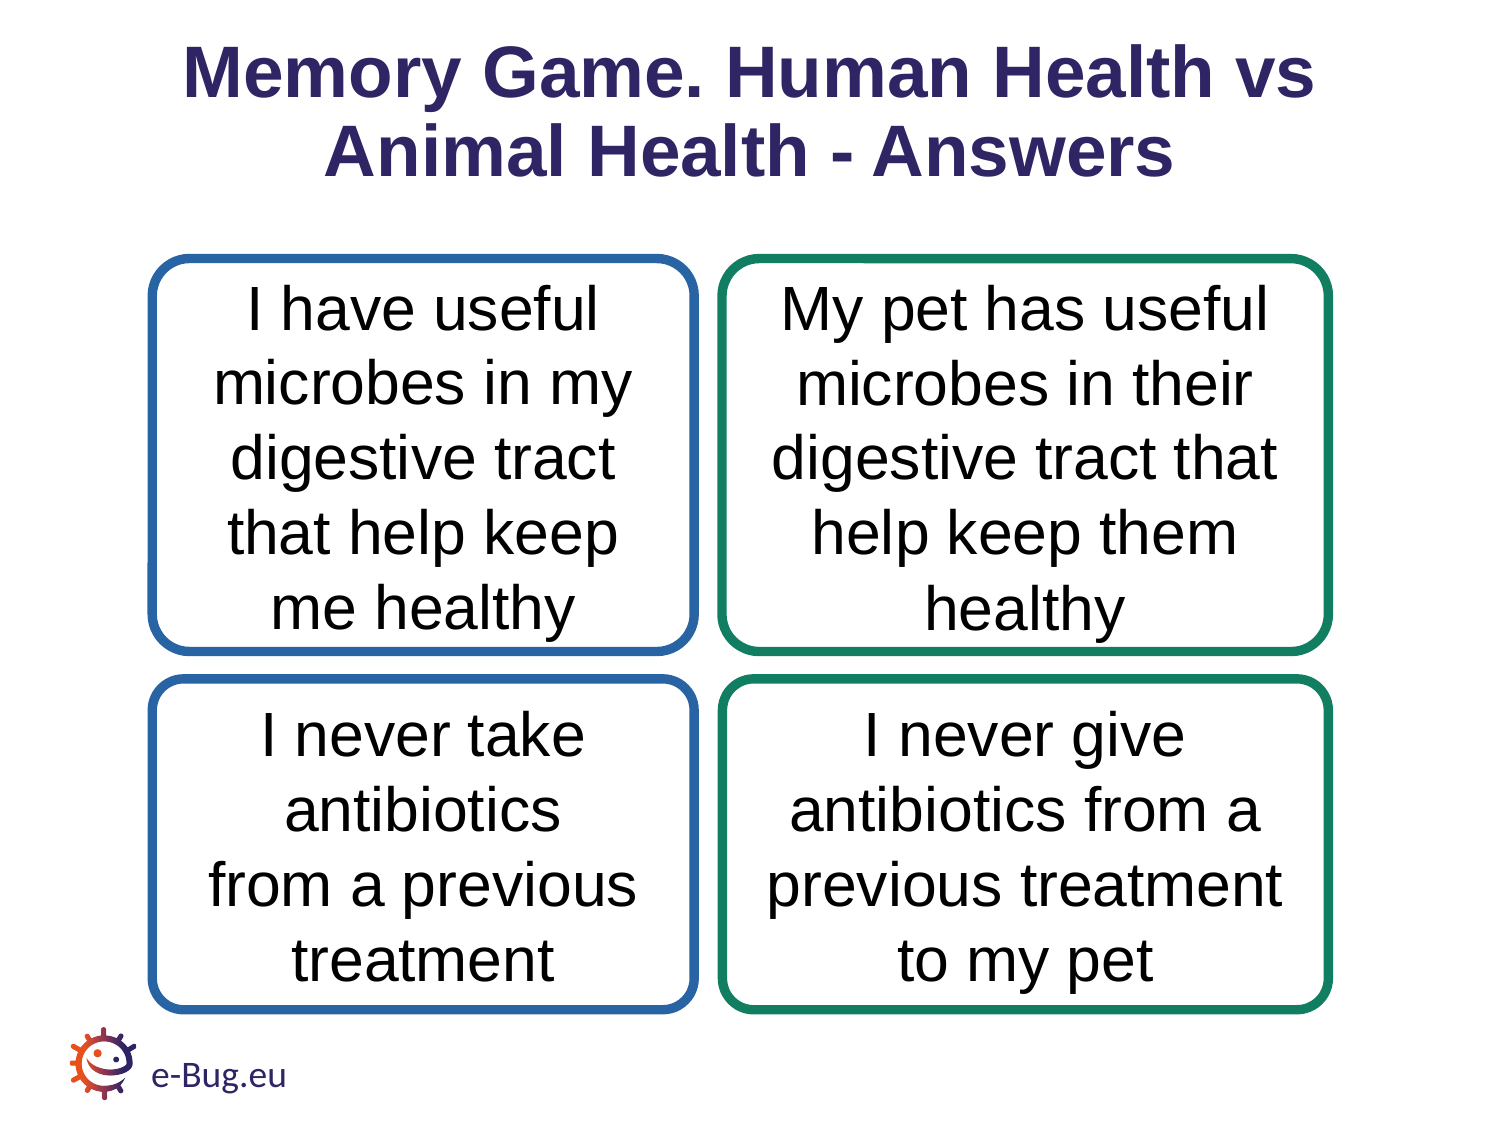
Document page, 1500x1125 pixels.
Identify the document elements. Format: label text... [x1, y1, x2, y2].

footer e-Bug.eu [136, 1042, 643, 1103]
text_box My pet has useful microbes in their digestive tract that help keep them healthy [721, 258, 1329, 652]
picture [69, 1027, 137, 1103]
text_box I never take antibiotics from a previous treatment [152, 678, 695, 1010]
text_box I never give antibiotics from a previous treatment to my pet [722, 678, 1329, 1010]
text_box Memory Game. Human Health vs Animal Health - Answers [104, 53, 1396, 174]
text_box I have useful microbes in my digestive tract that help keep me healthy [152, 258, 695, 652]
